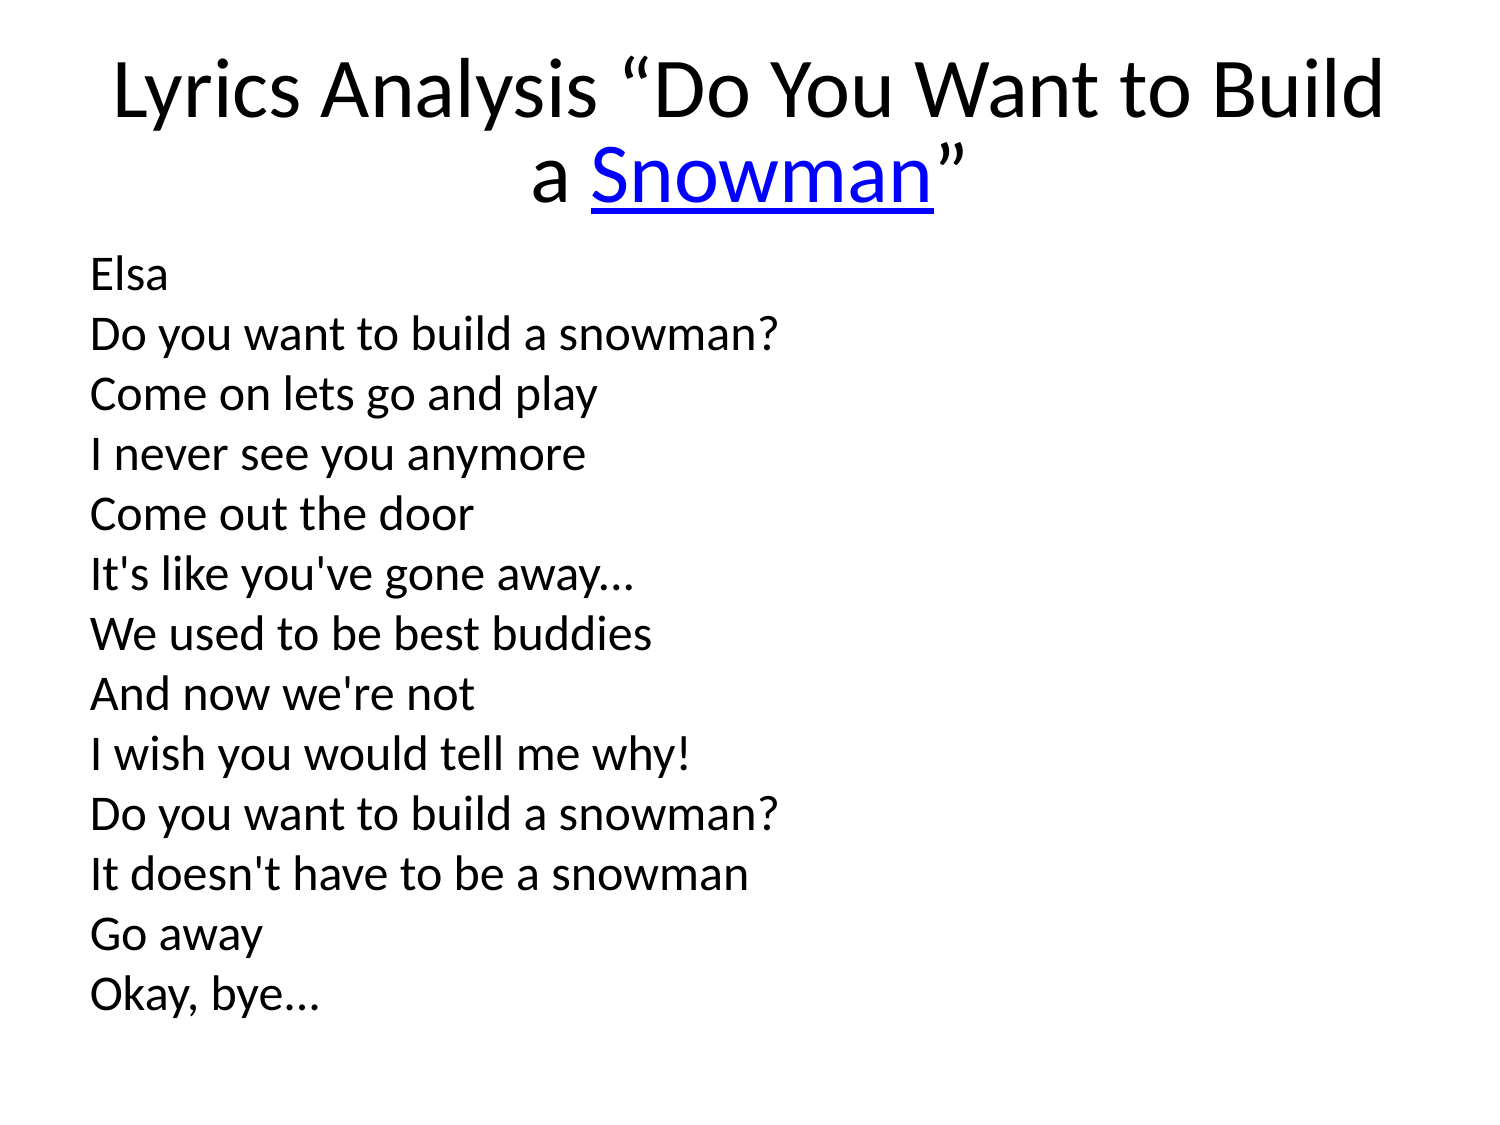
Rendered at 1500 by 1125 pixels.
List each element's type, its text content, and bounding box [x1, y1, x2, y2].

text_box Elsa Do you want to build a snowman? Come on lets go and play I never see you anymore Come out the door It's like you've gone away... We used to be best buddies And now we're not I wish you would tell me why! Do you want to build a snowman? It doesn't have to be a snowman Go away Okay, bye... [74, 232, 1433, 1028]
title Lyrics Analysis “Do You Want to Build a Snowman” [75, 45, 1425, 232]
